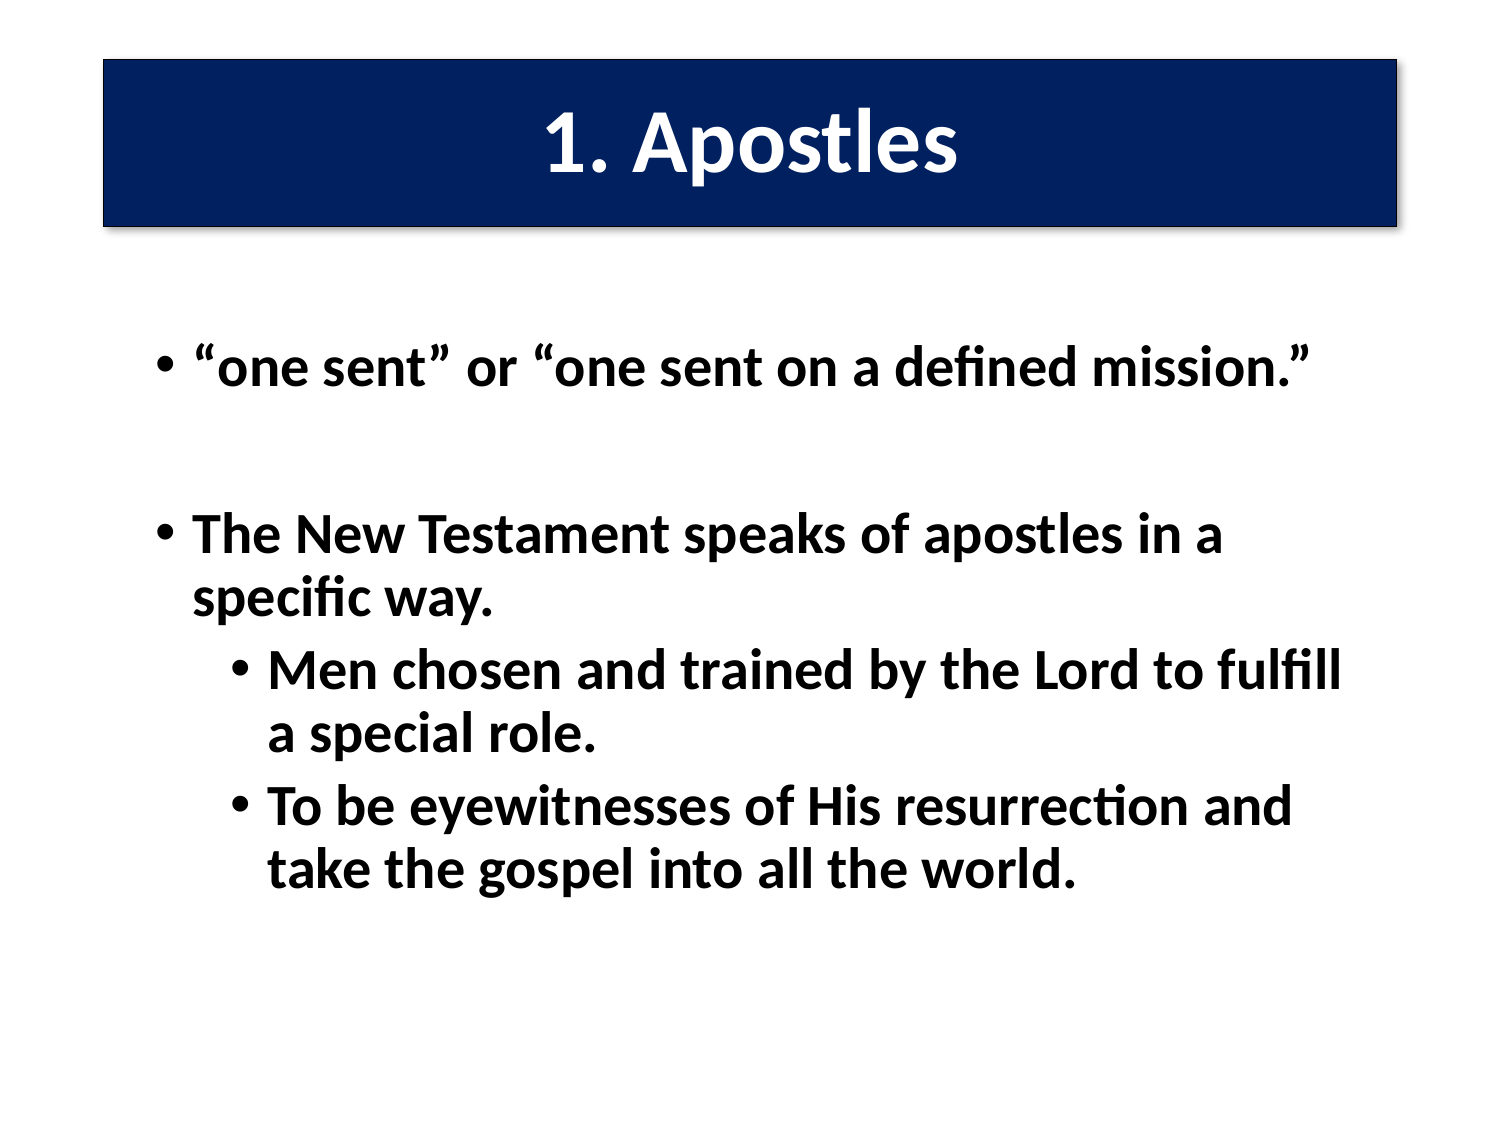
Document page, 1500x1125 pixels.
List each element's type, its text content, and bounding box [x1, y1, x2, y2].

list “one sent” or “one sent on a defined mission.” The New Testament speaks of apostles in a specific way. Men chosen and trained by the Lord to fulfill a special role. To be eyewitnesses of His resurrection and take the gospel into all the world. [140, 328, 1363, 1014]
title 1. Apostles [103, 59, 1397, 227]
